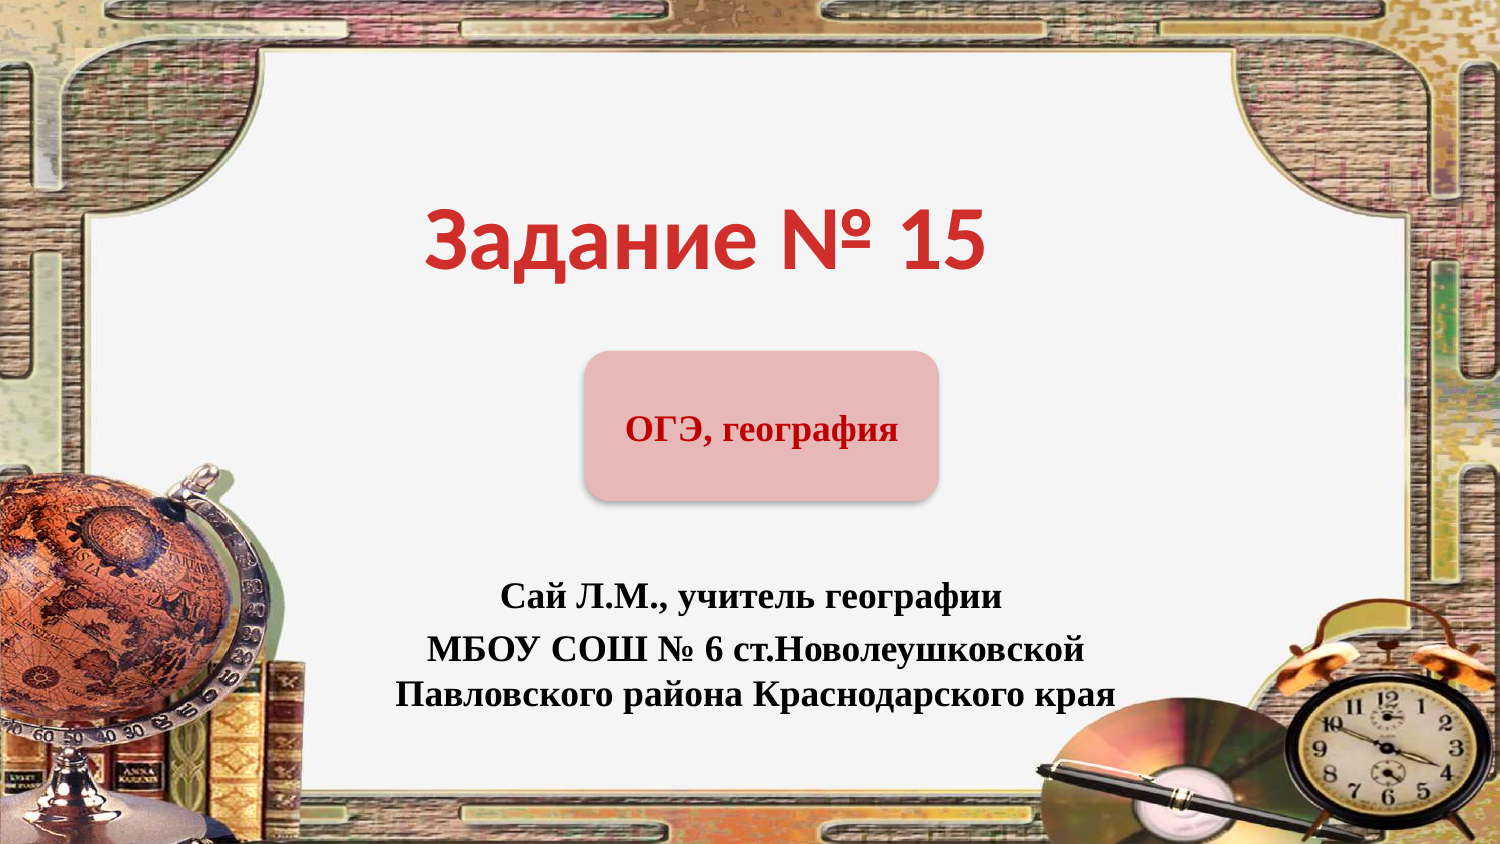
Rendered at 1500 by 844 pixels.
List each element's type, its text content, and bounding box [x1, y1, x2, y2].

picture [0, 0, 1500, 844]
text_box ОГЭ, география [582, 348, 942, 504]
title Задание № 15 [218, 138, 1258, 328]
subtitle Сай Л.М., учитель географии МБОУ СОШ № 6 ст.Новолеушковской Павловского района Краснодарского края [348, 563, 1164, 765]
